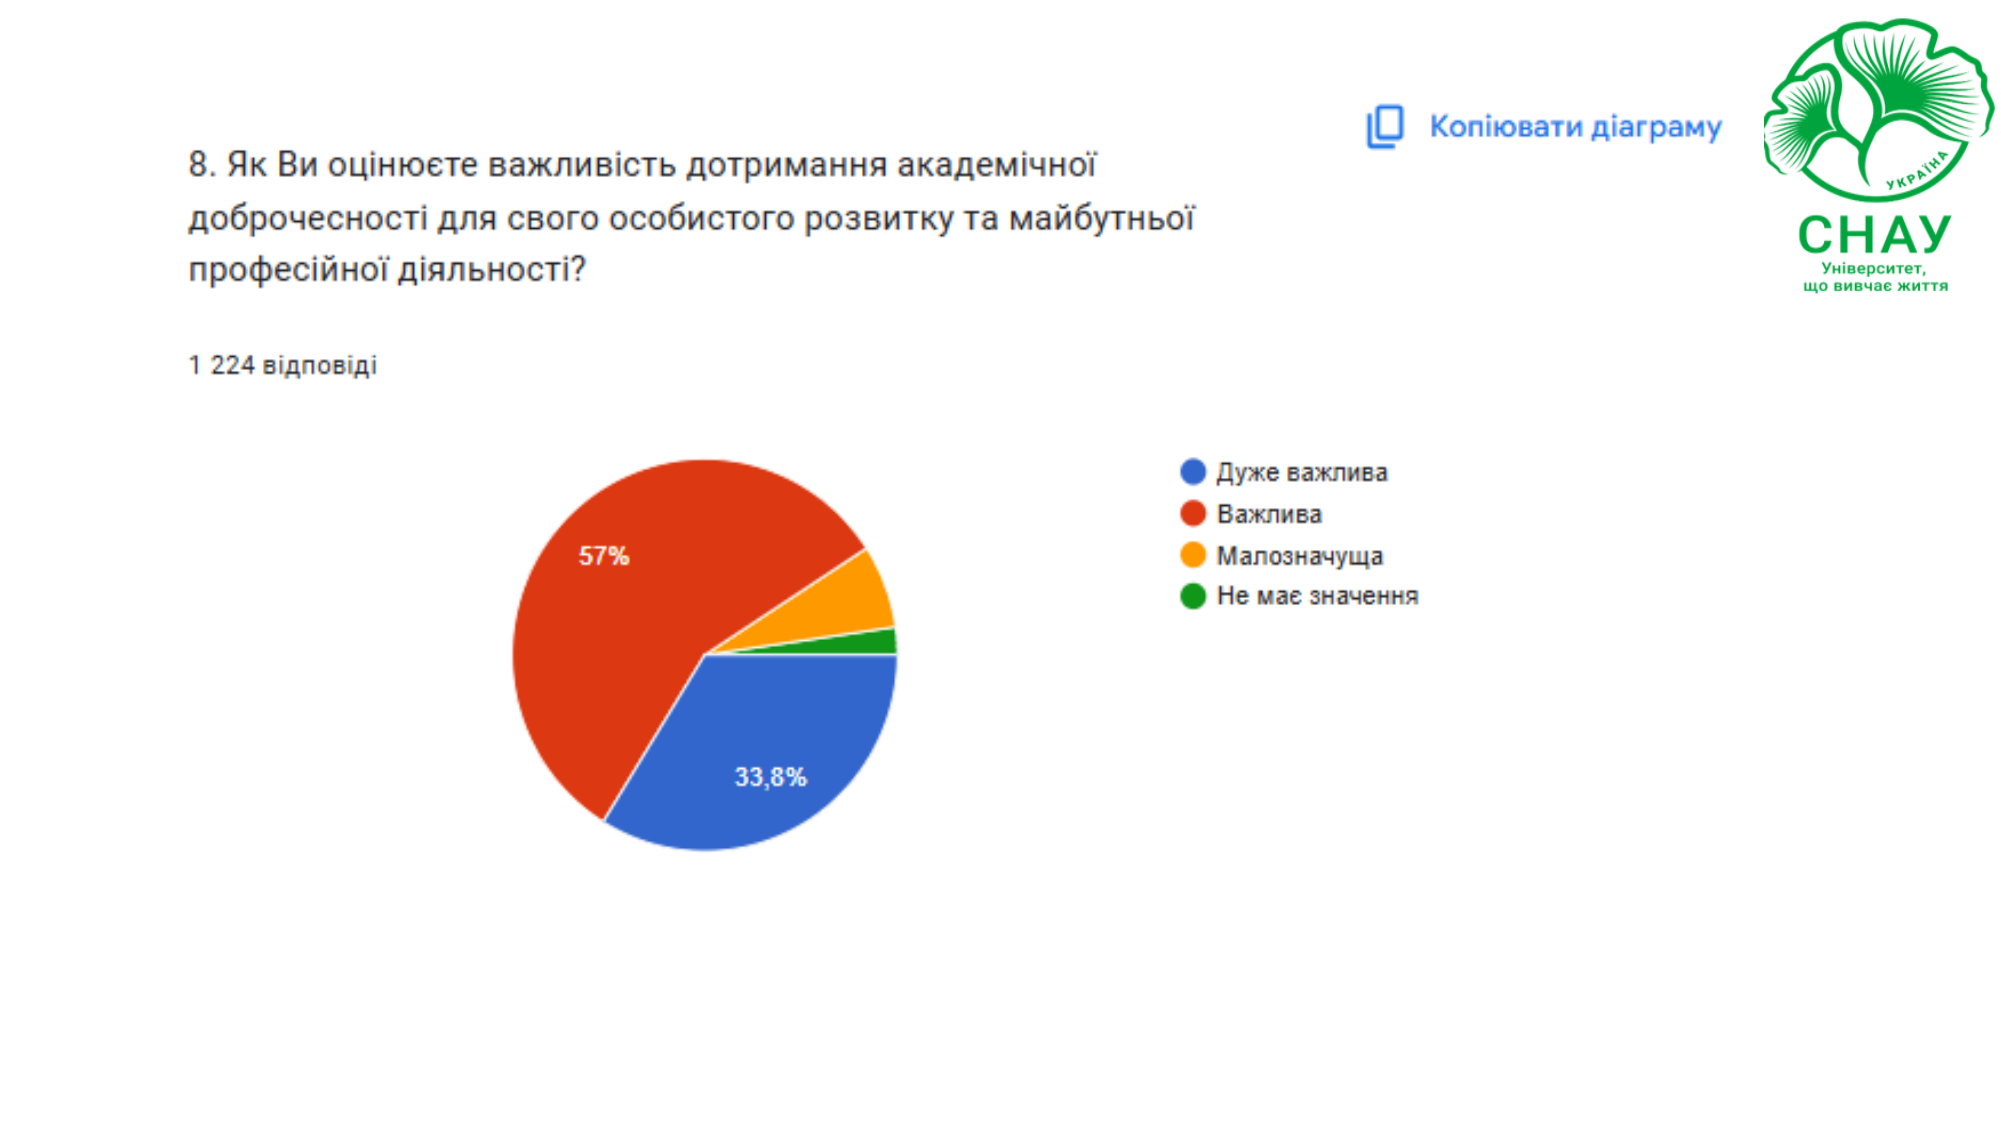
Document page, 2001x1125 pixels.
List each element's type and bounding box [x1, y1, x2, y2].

picture [149, 7, 2000, 896]
